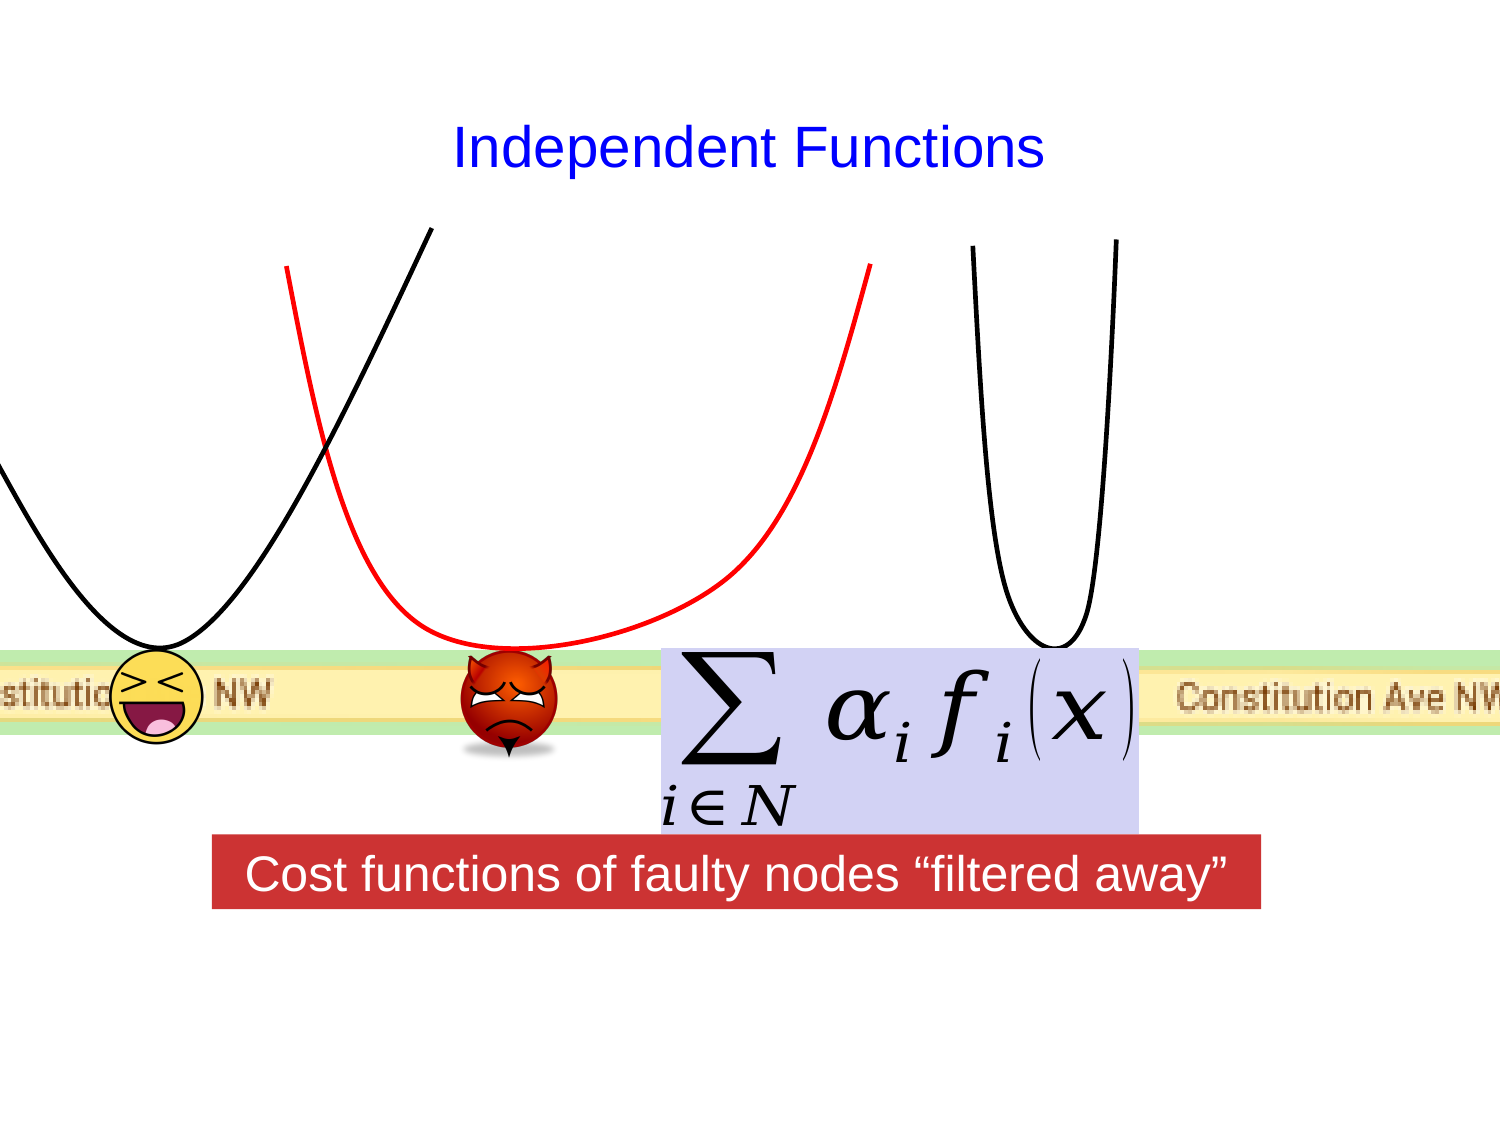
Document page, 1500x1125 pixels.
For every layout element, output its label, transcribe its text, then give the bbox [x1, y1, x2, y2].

text_box [0, 220, 432, 646]
text_box [972, 239, 1117, 646]
text_box [325, 263, 871, 646]
picture [0, 647, 1500, 762]
title Independent Functions [112, 49, 1388, 238]
text_box Cost functions of faulty nodes “filtered away” [211, 834, 1262, 910]
